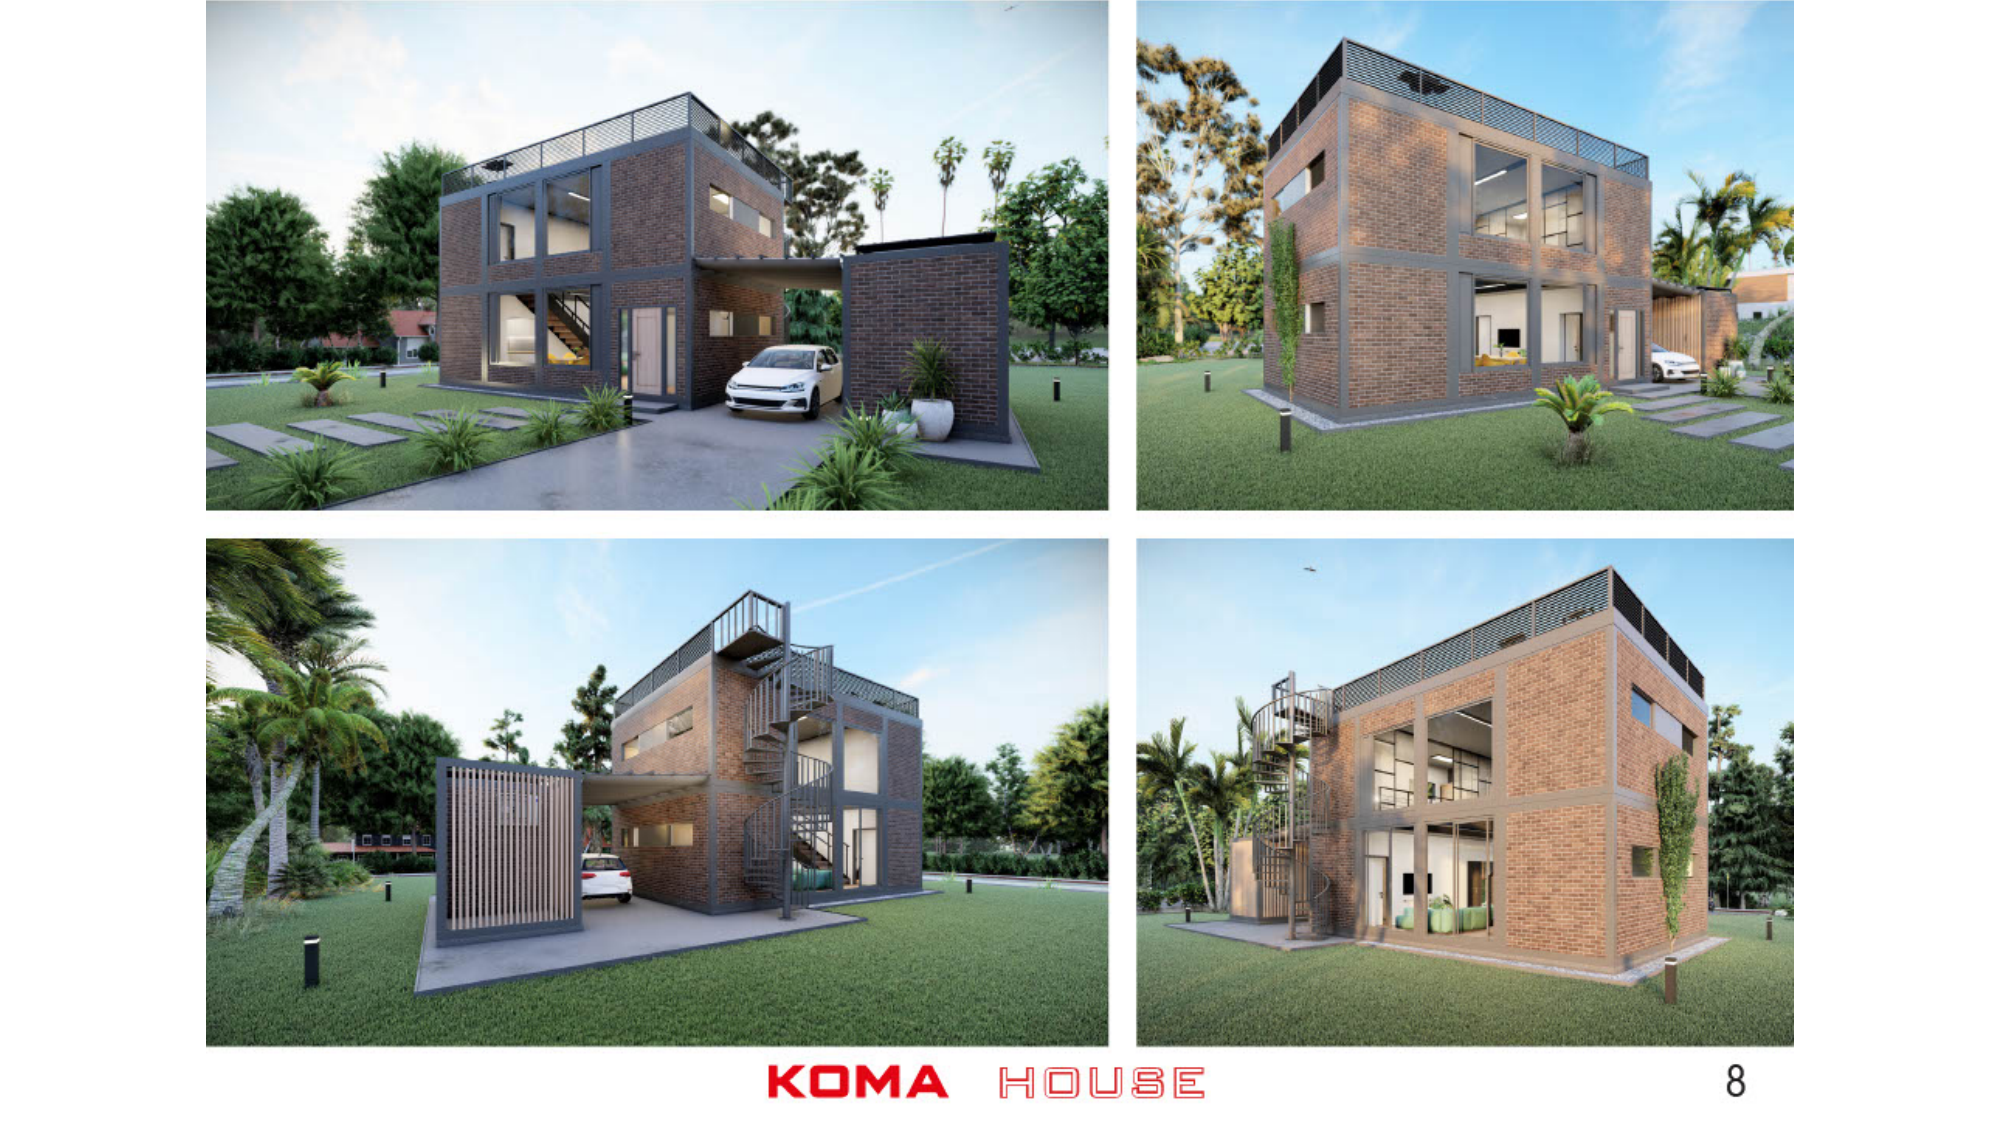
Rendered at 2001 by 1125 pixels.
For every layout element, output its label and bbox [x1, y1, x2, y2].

picture [206, 0, 1794, 1125]
